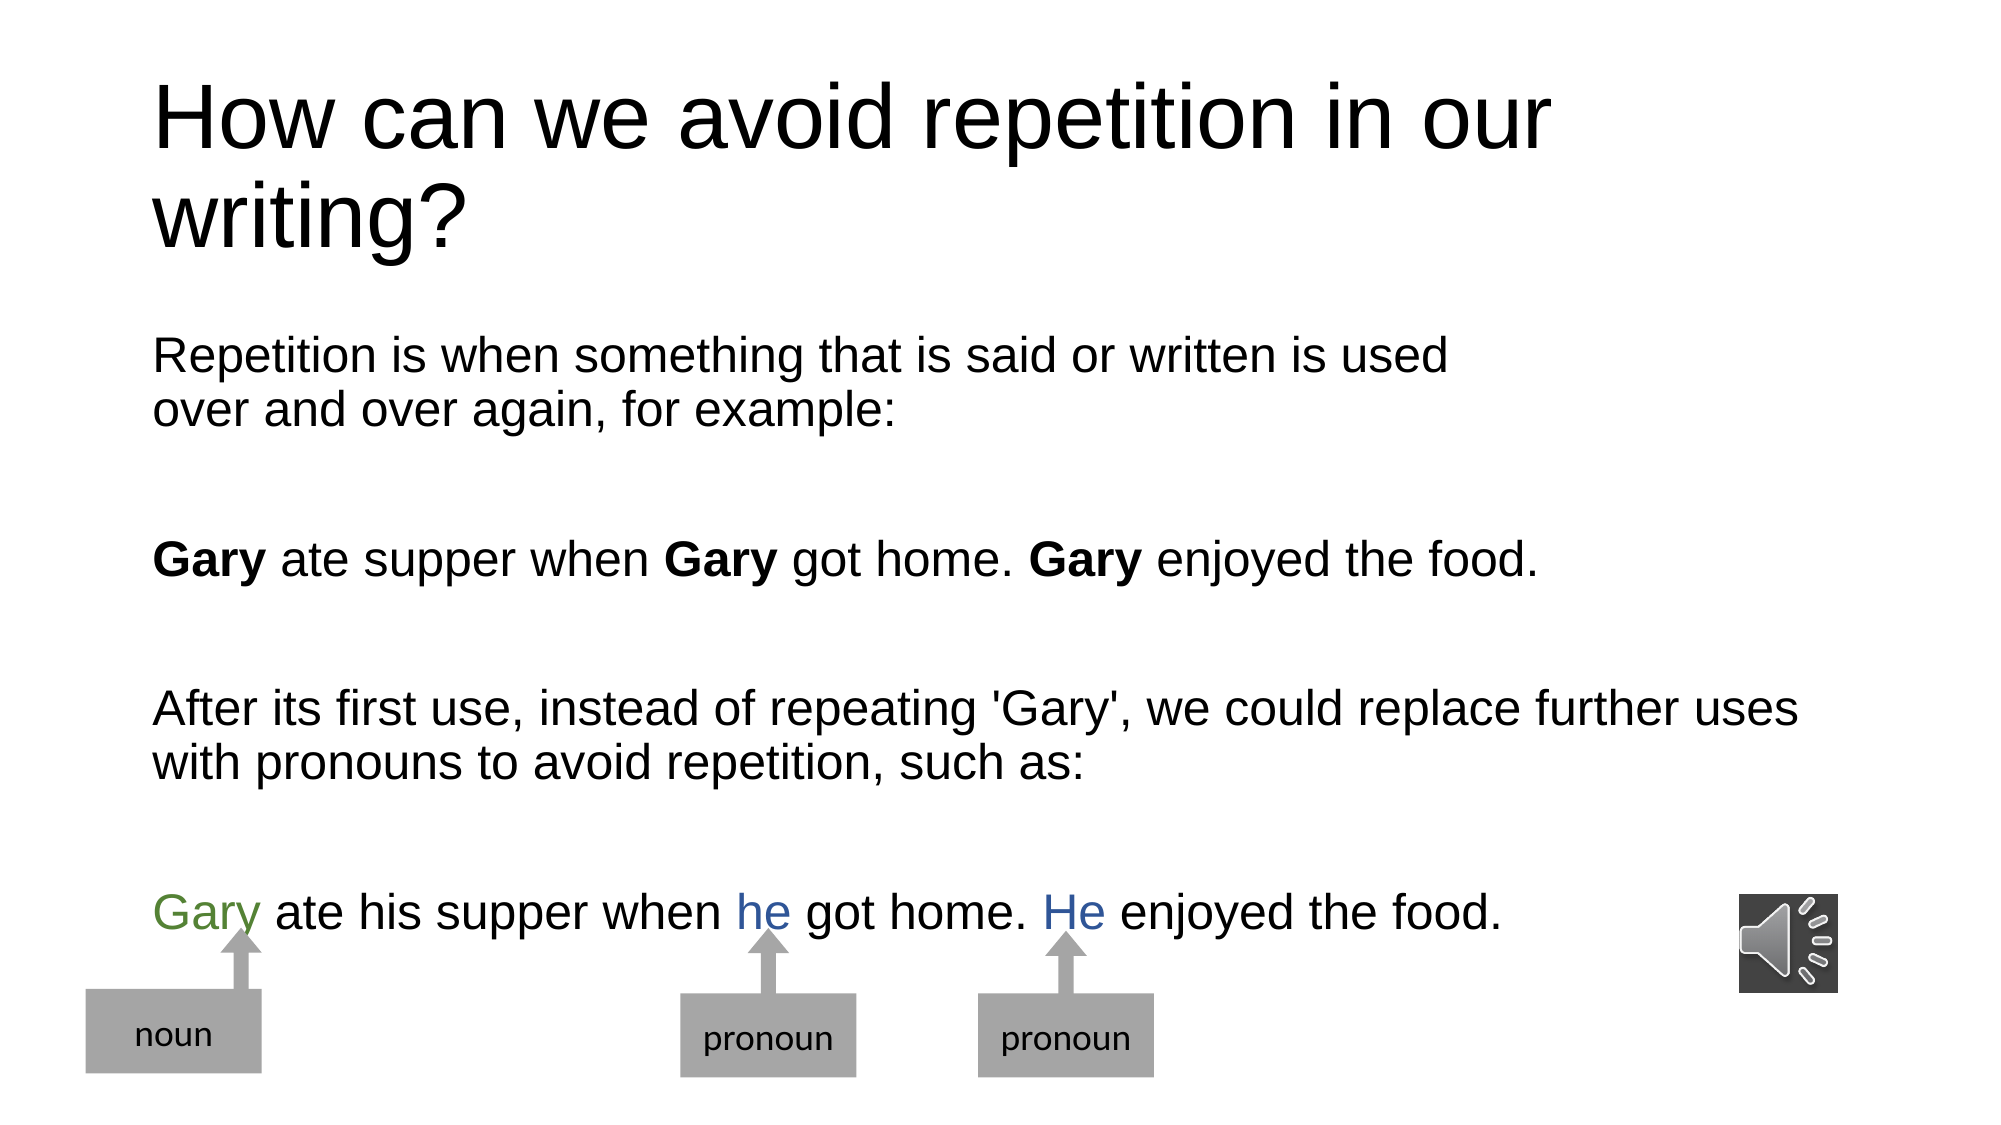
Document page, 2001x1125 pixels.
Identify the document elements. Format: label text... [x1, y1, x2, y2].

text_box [85, 927, 262, 1074]
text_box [977, 930, 1155, 1078]
title How can we avoid repetition in our writing? [137, 59, 1863, 278]
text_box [680, 928, 857, 1078]
list Repetition is when something that is said or written is used over and over again, for example: Gary ate supper when Gary got home. Gary enjoyed the food. After its first use, instead of repeating 'Gary', we could replace further uses with pronouns to avoid repetition, such as: Gary ate his supper when he got home. He enjoyed the food. [137, 321, 1863, 1036]
picture [1738, 893, 1839, 994]
